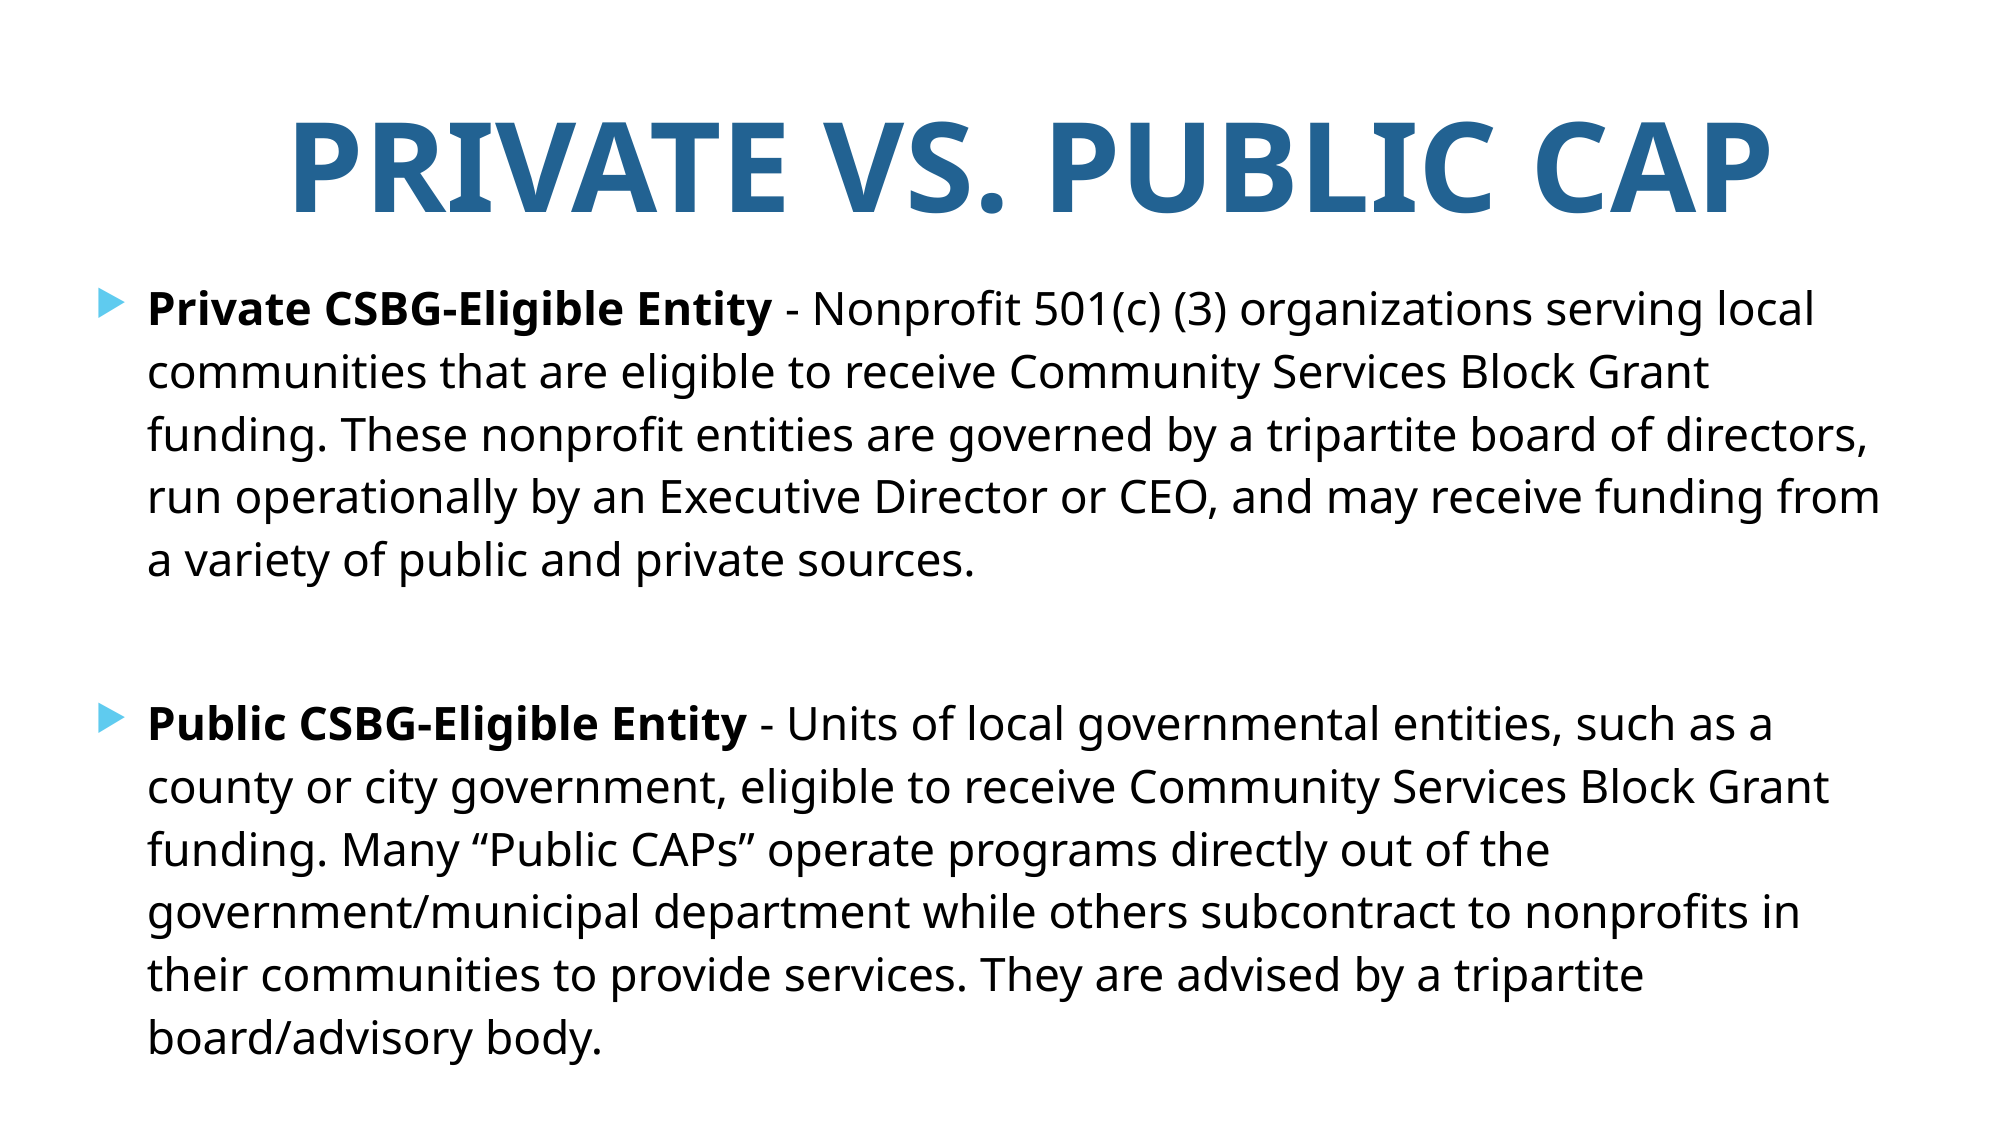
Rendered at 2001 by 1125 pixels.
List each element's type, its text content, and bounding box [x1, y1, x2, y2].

text_box Private vs. public CAP [228, 50, 1834, 298]
list Private CSBG-Eligible Entity - Nonprofit 501(c) (3) organizations serving local communities that are eligible to receive Community Services Block Grant funding. These nonprofit entities are governed by a tripartite board of directors, run operationally by an Executive Director or CEO, and may receive funding from a variety of public and private sources. Public CSBG-Eligible Entity - Units of local governmental entities, such as a county or city government, eligible to receive Community Services Block Grant funding. Many “Public CAPs” operate programs directly out of the government/municipal department while others subcontract to nonprofits in their communities to provide services. They are advised by a tripartite board/advisory body. [80, 268, 1919, 1079]
